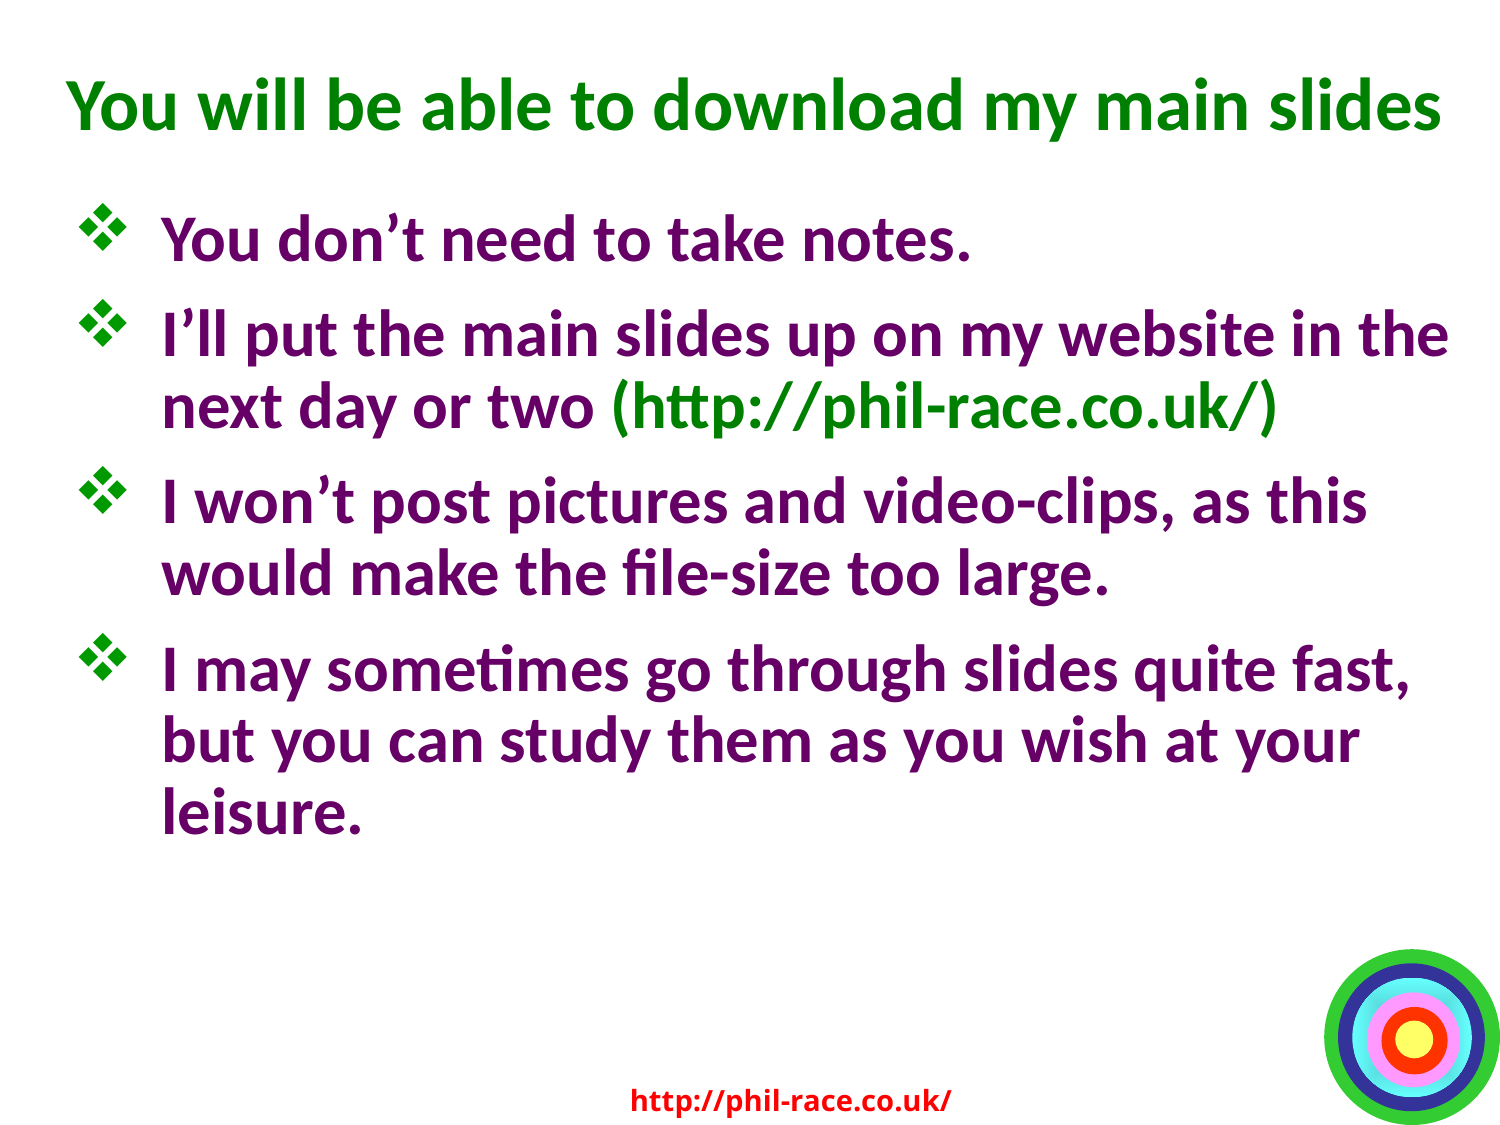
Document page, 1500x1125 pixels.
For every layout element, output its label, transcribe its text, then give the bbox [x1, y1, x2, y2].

list You don’t need to take notes. I’ll put the main slides up on my website in the next day or two (http://phil-race.co.uk/) I won’t post pictures and video-clips, as this would make the file-size too large. I may sometimes go through slides quite fast, but you can study them as you wish at your leisure. [58, 196, 1471, 963]
title You will be able to download my main slides [40, 30, 1471, 185]
